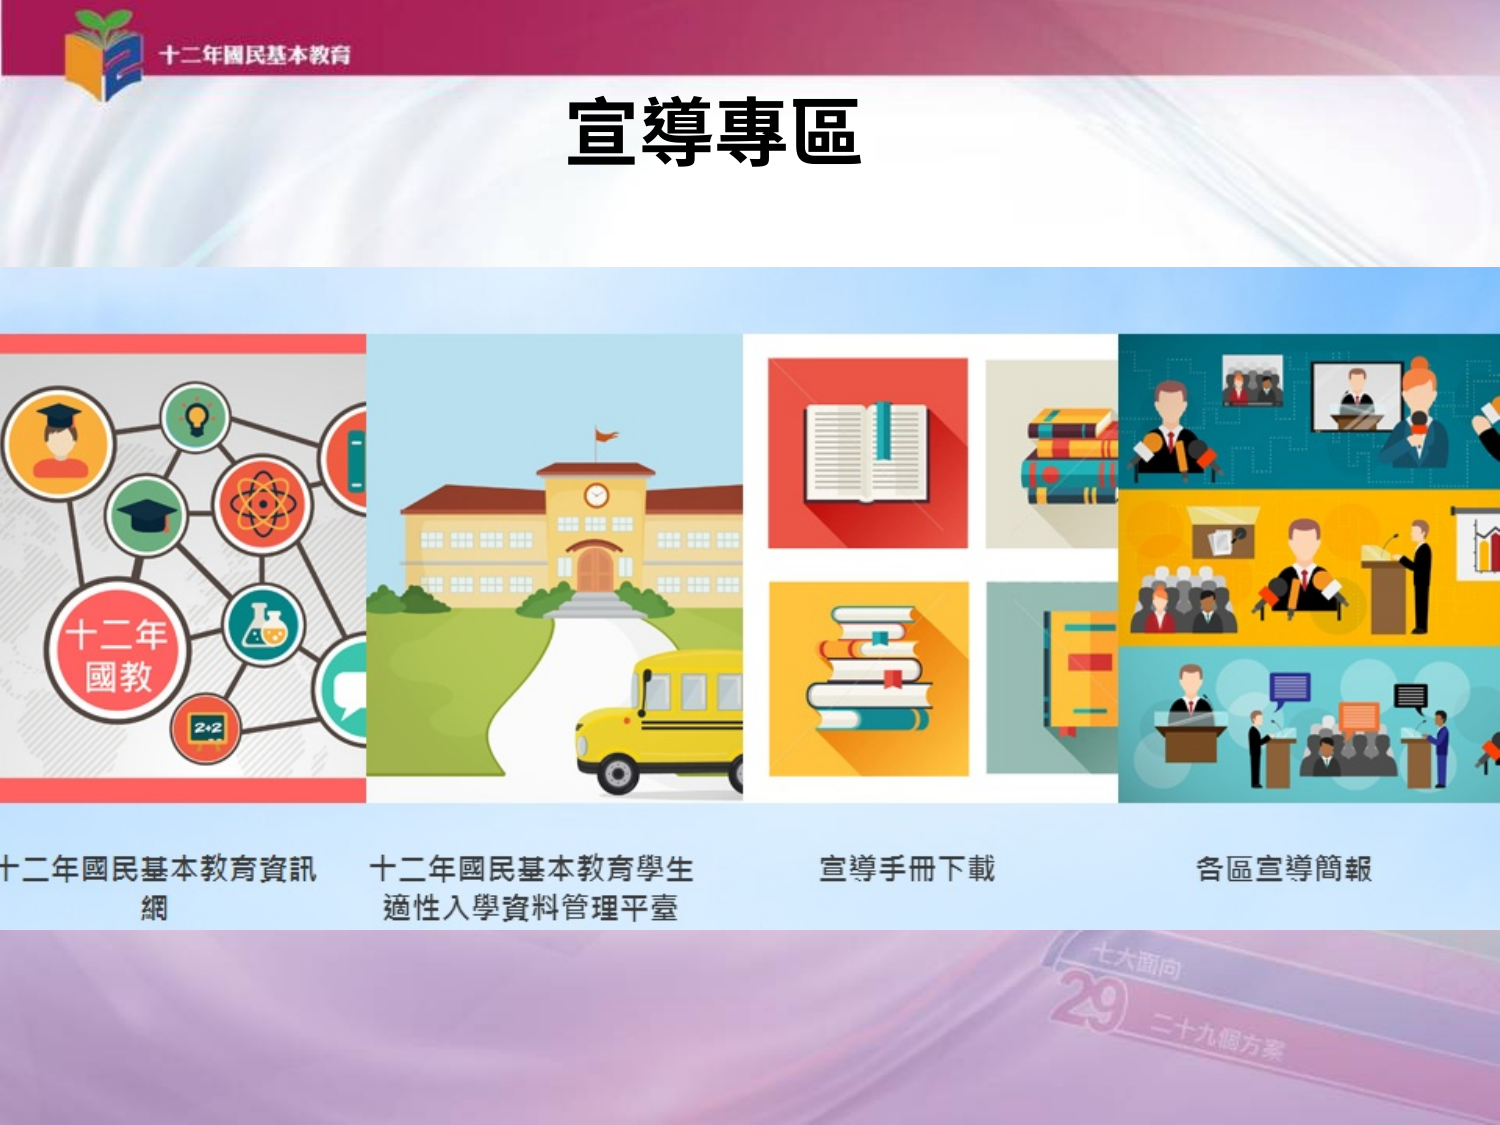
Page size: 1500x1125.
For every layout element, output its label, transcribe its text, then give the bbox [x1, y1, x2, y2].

text_box 宣導專區 [430, 78, 998, 183]
picture [0, 0, 1500, 1125]
